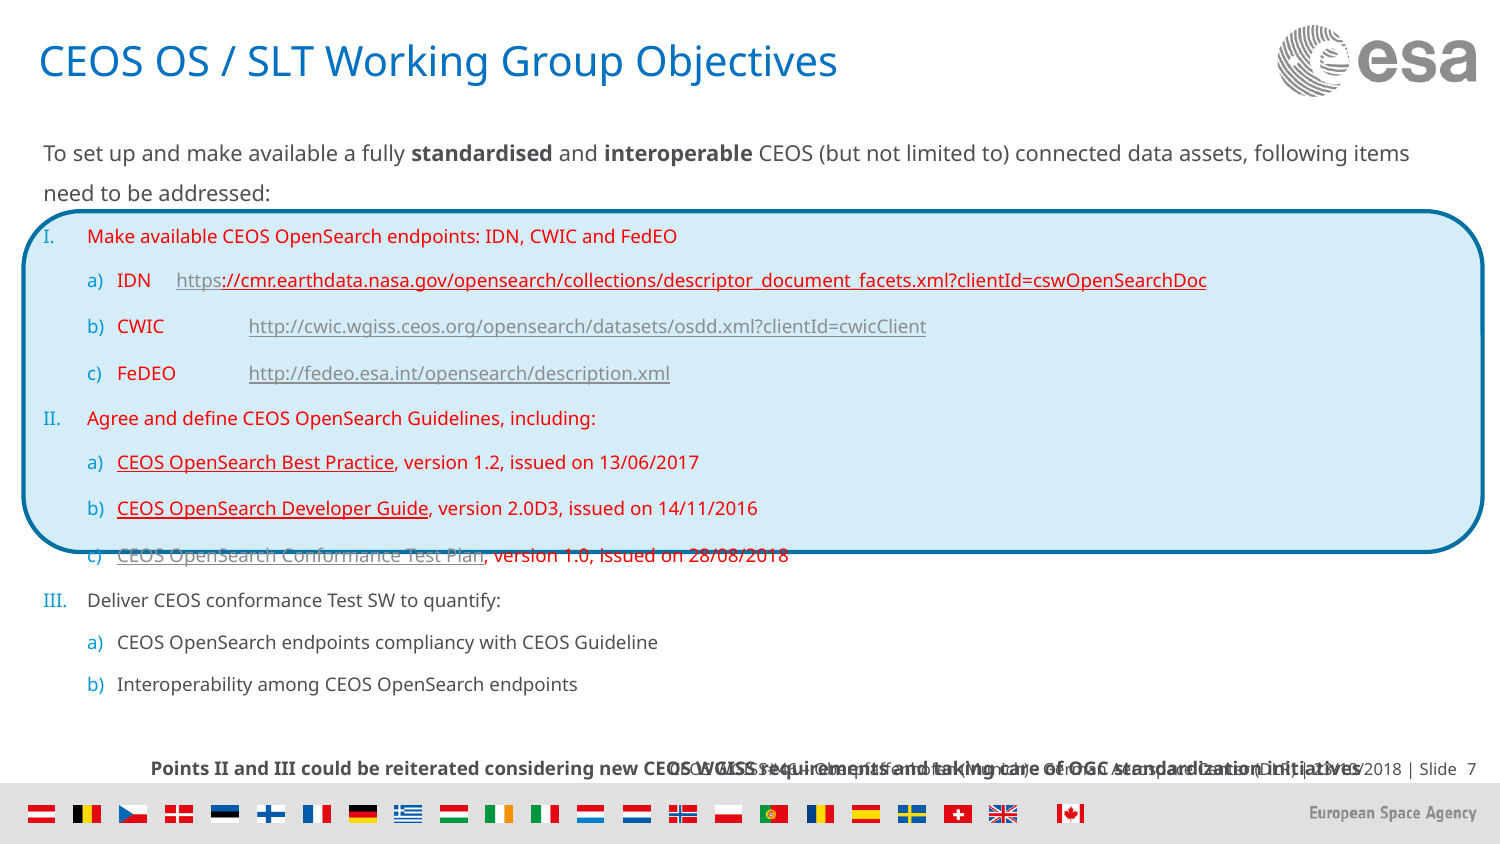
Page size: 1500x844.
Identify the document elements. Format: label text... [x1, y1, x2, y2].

text_box [21, 240, 28, 523]
picture [1277, 25, 1477, 109]
title CEOS OS / SLT Working Group Objectives [23, 26, 1201, 93]
list To set up and make available a fully standardised and interoperable CEOS (but not limited to) connected data assets, following items need to be addressed: Make available CEOS OpenSearch endpoints: IDN, CWIC and FedEO IDN https://cmr.earthdata.nasa.gov/opensearch/collections/descriptor_document_facets.xml?clientId=cswOpenSearchDoc CWIC http://cwic.wgiss.ceos.org/opensearch/datasets/osdd.xml?clientId=cwicClient FeDEO http://fedeo.esa.int/opensearch/description.xml Agree and define CEOS OpenSearch Guidelines, including: CEOS OpenSearch Best Practice, version 1.2, issued on 13/06/2017 CEOS OpenSearch Developer Guide, version 2.0D3, issued on 14/11/2016 CEOS OpenSearch Conformance Test Plan, version 1.0, issued on 28/08/2018 Deliver CEOS conformance Test SW to quantify: CEOS OpenSearch endpoints compliancy with CEOS Guideline Interoperability among CEOS OpenSearch endpoints Points II and III could be reiterated considering new CEOS WGISS requirements and taking care of OGC standardization initiatives [28, 119, 1483, 747]
picture [0, 783, 1500, 844]
